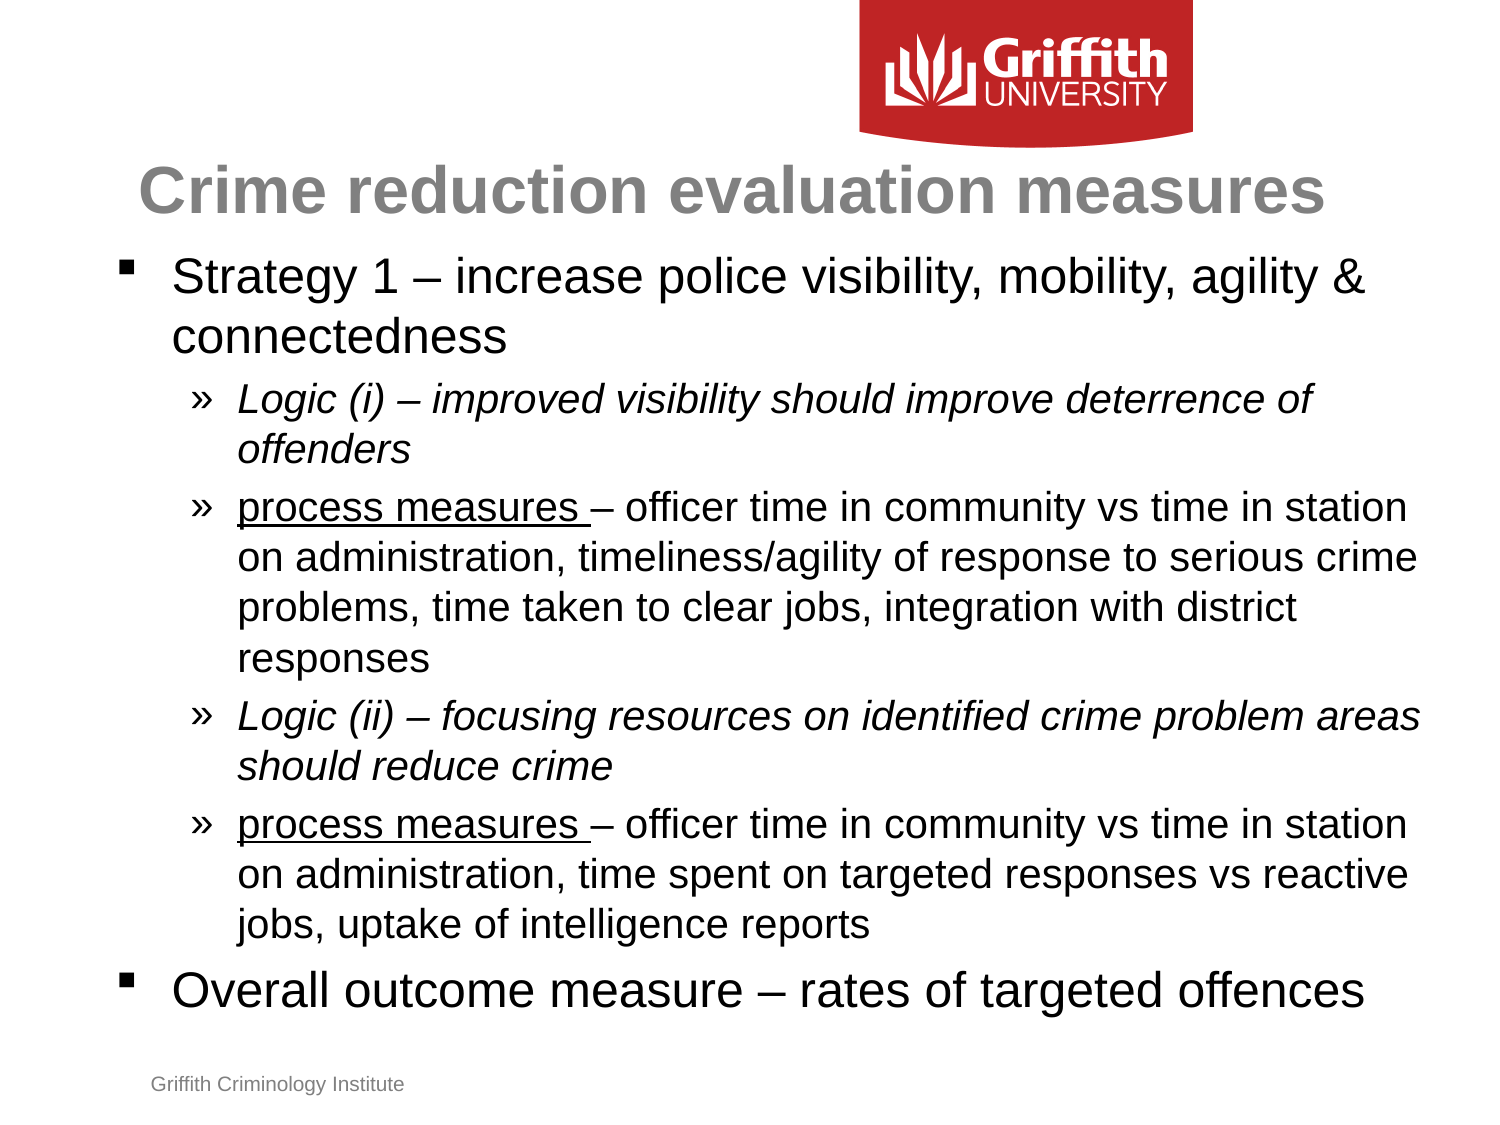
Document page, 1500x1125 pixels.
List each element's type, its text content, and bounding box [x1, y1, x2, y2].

picture [0, 0, 1500, 177]
list Strategy 1 – increase police visibility, mobility, agility & connectedness Logic (i) – improved visibility should improve deterrence of offenders process measures – officer time in community vs time in station on administration, timeliness/agility of response to serious crime problems, time taken to clear jobs, integration with district responses Logic (ii) – focusing resources on identified crime problem areas should reduce crime process measures – officer time in community vs time in station on administration, time spent on targeted responses vs reactive jobs, uptake of intelligence reports Overall outcome measure – rates of targeted offences [100, 243, 1459, 1049]
footer Griffith Criminology Institute [135, 1063, 1436, 1118]
title Crime reduction evaluation measures [123, 149, 1412, 224]
